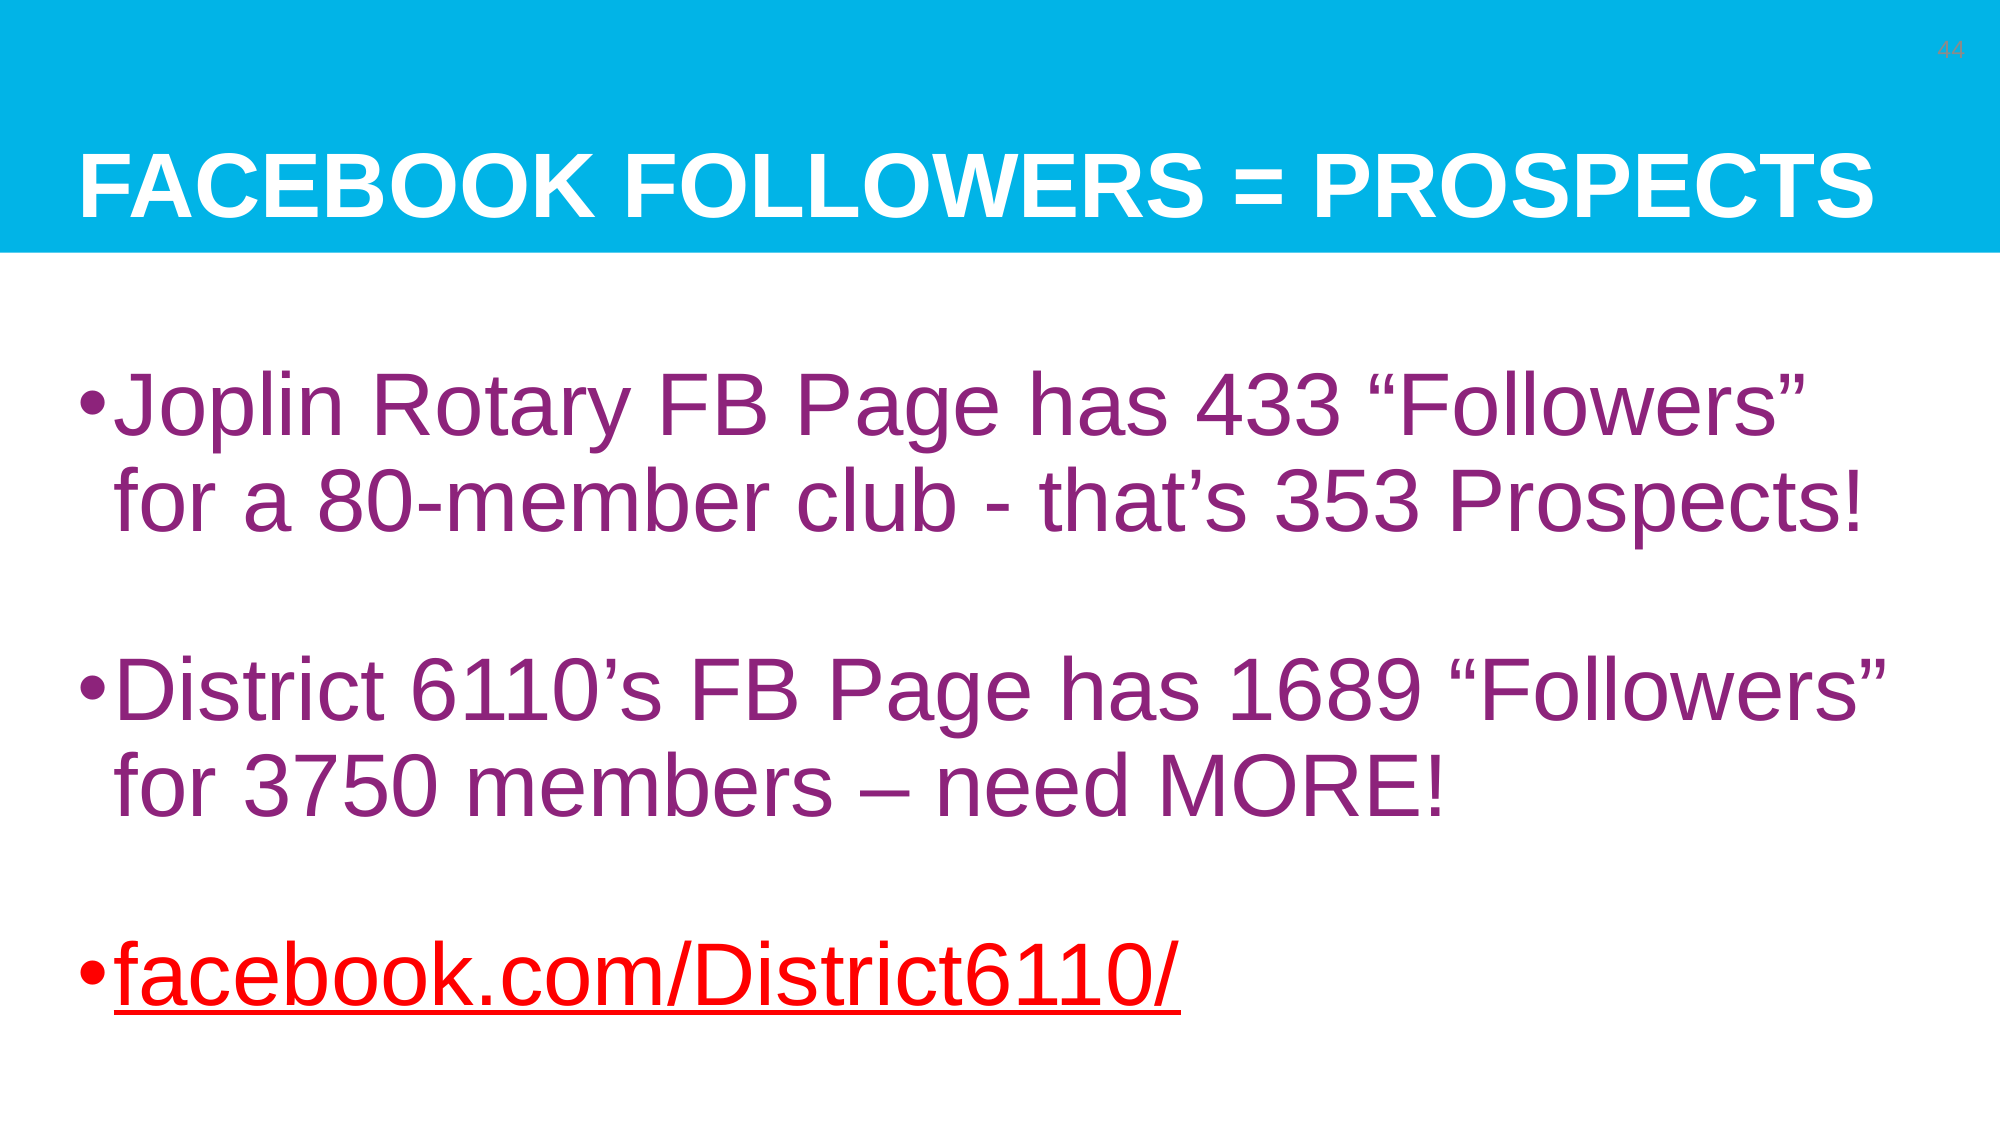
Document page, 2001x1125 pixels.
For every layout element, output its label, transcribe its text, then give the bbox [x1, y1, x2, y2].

title Facebook Followers = prospects [62, 0, 1950, 253]
list Joplin Rotary FB Page has 433 “Followers” for a 80-member club - that’s 353 Prospects! District 6110’s FB Page has 1689 “Followers” for 3750 members – need MORE! facebook.com/District6110/ [62, 351, 1950, 1106]
slide_number 44 [1911, 18, 1981, 79]
